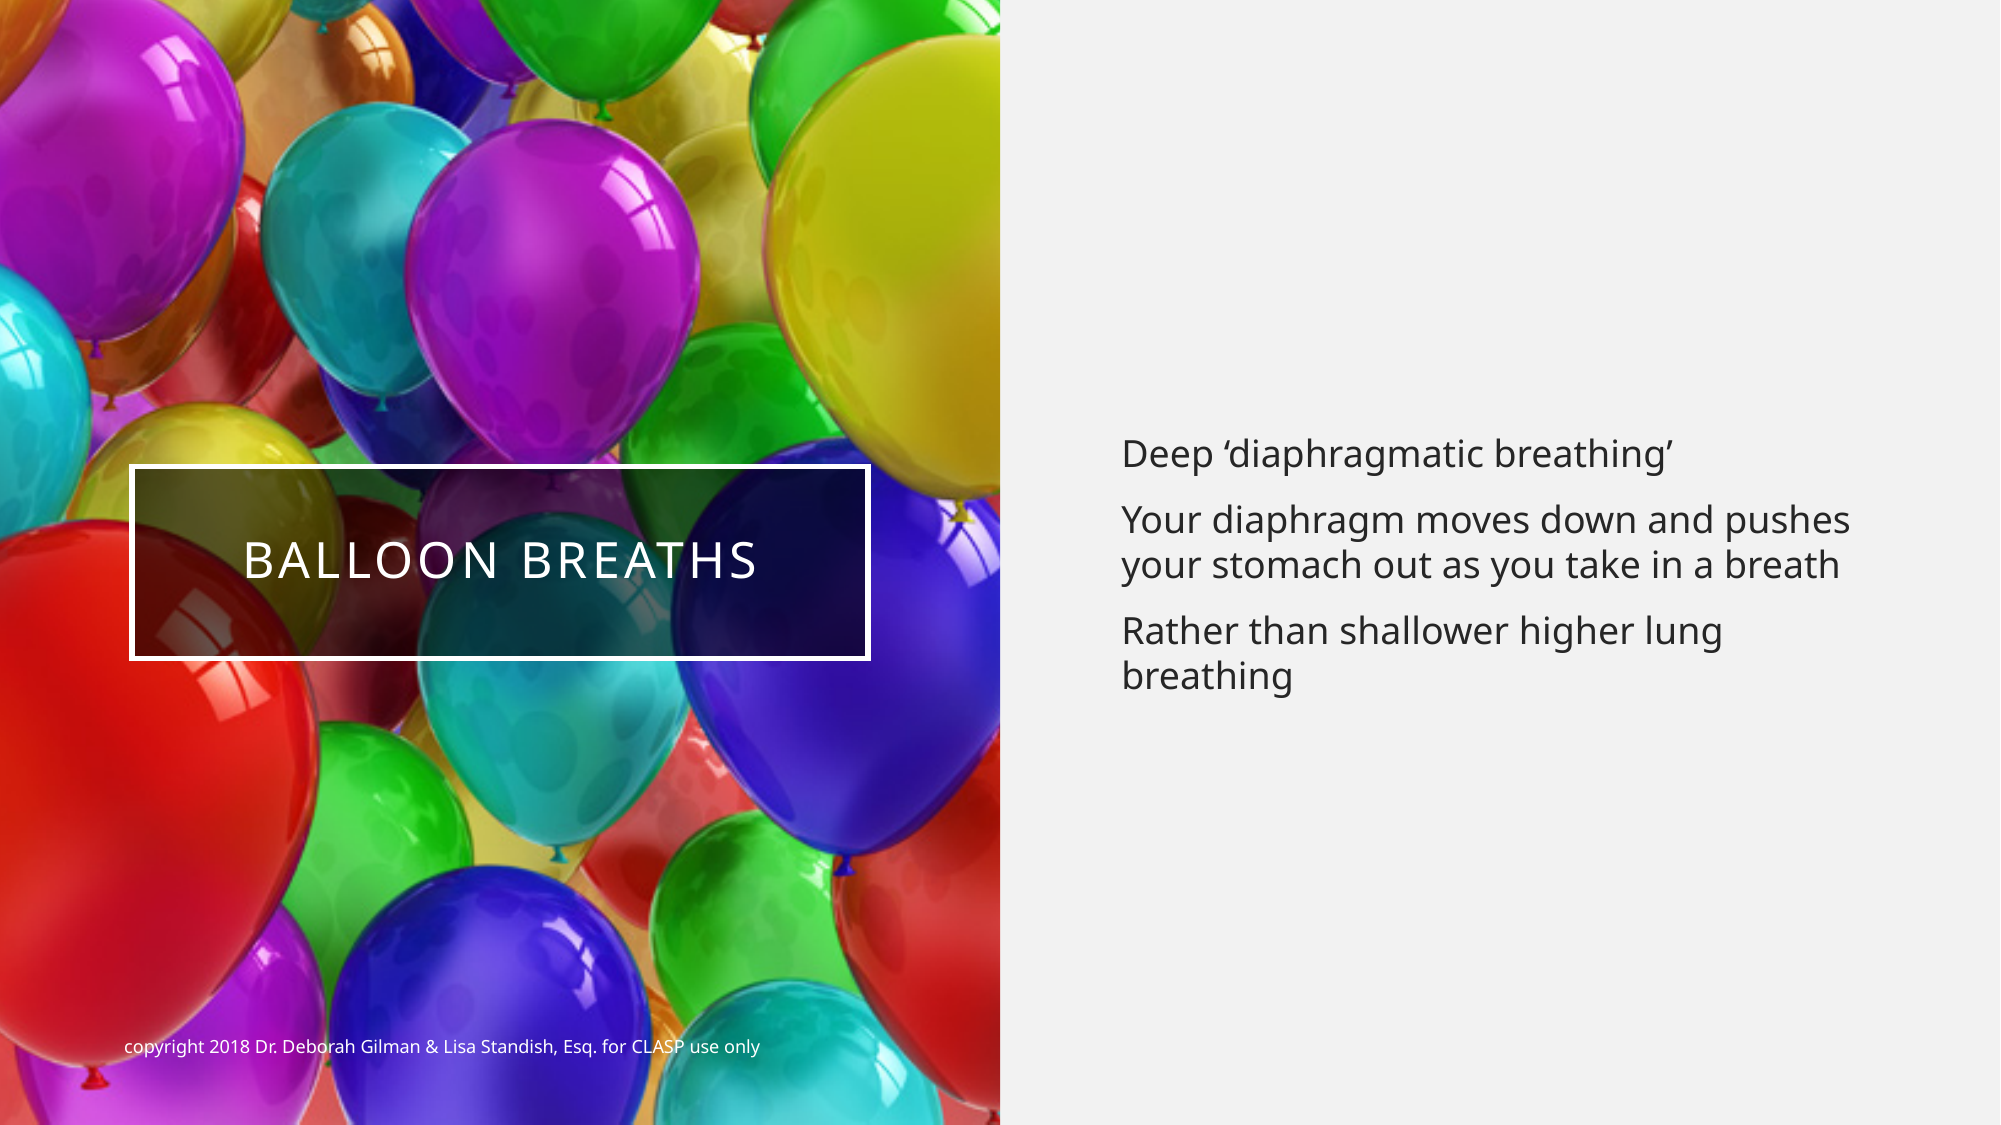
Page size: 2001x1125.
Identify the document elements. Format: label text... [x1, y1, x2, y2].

picture [0, 0, 1001, 1125]
list Deep ‘diaphragmatic breathing’ Your diaphragm moves down and pushes your stomach out as you take in a breath Rather than shallower higher lung breathing [1106, 160, 1895, 968]
